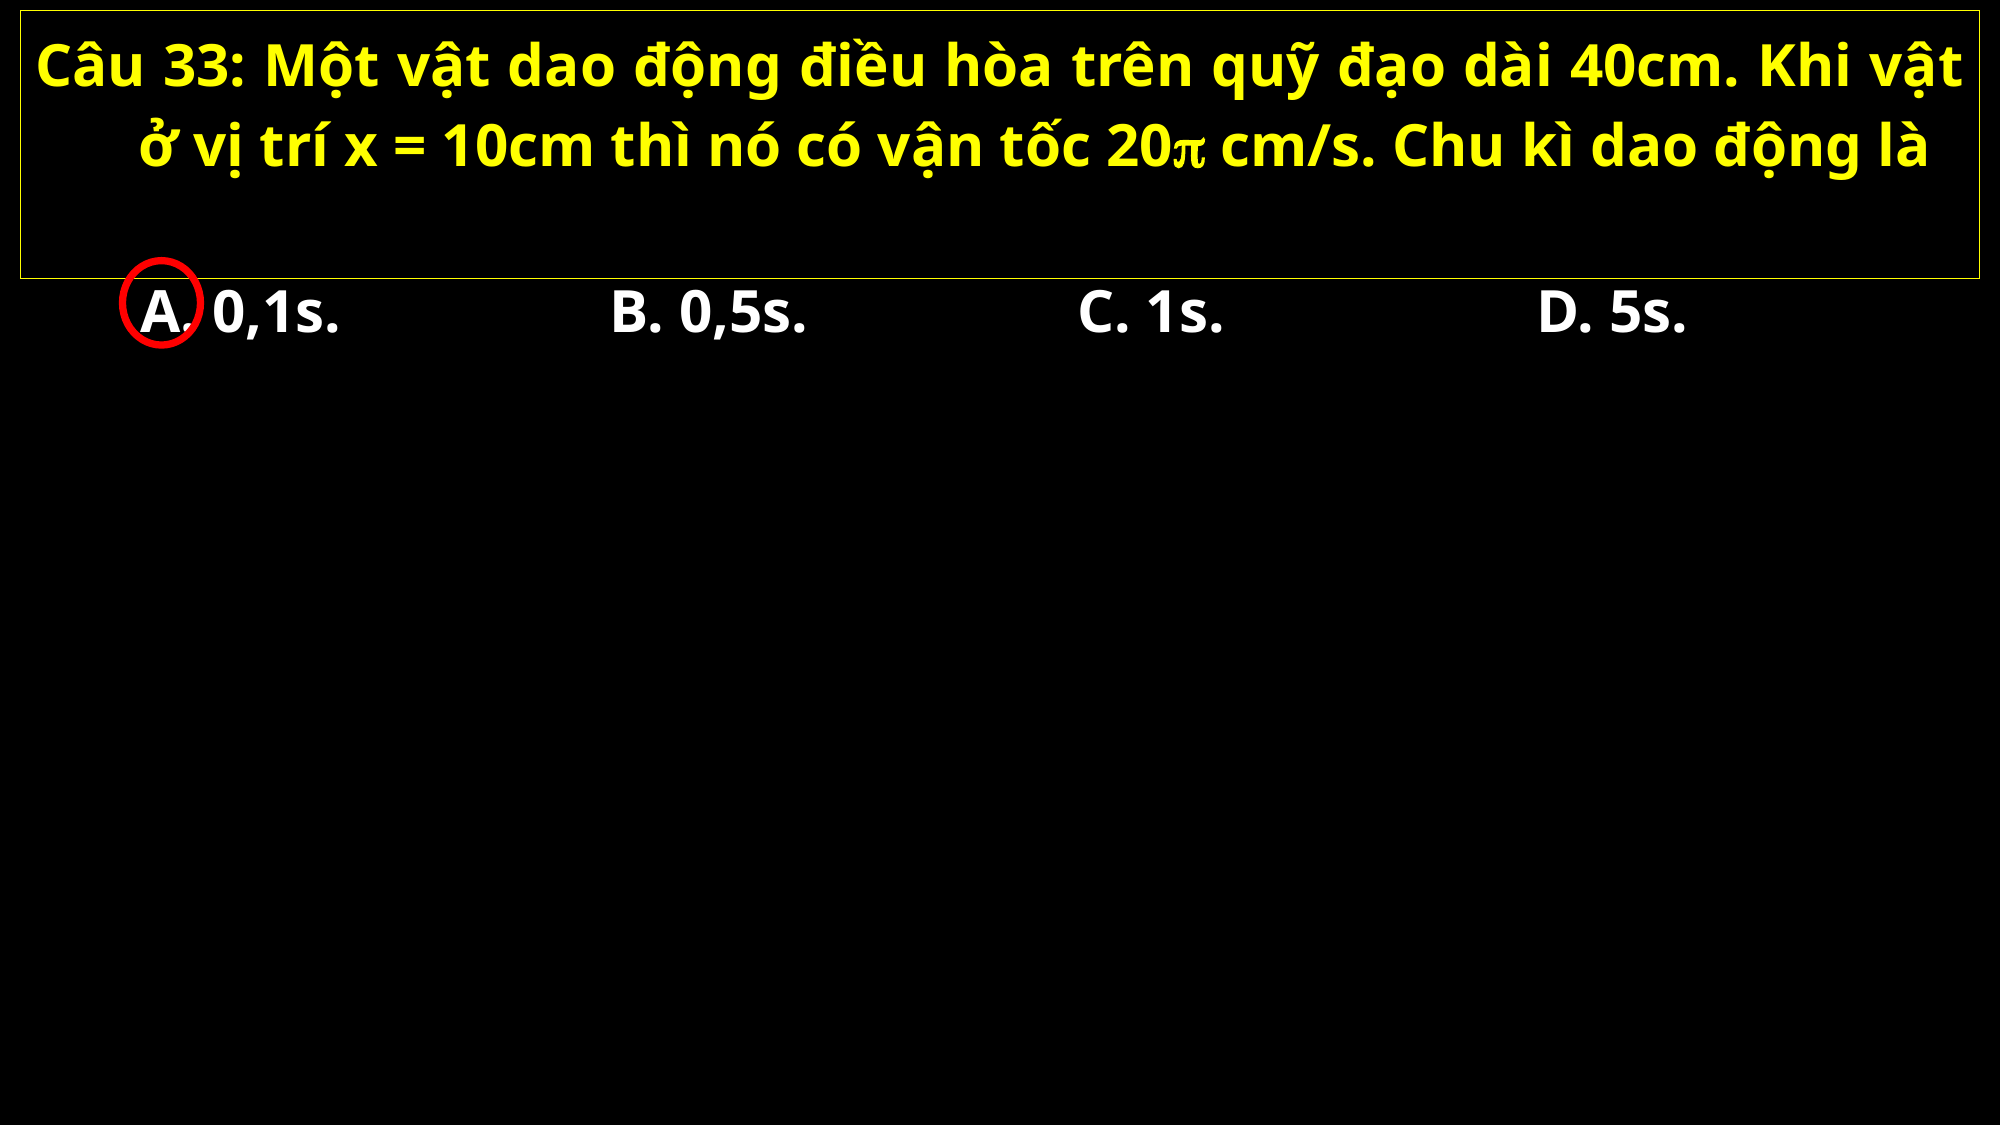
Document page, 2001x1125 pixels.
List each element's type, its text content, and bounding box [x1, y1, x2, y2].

text_box B. 0,5s. [594, 266, 986, 352]
text_box D. 5s. [1522, 266, 1764, 352]
text_box A. 0,1s. [125, 266, 517, 352]
text_box [121, 259, 202, 347]
text_box C. 1s. [1062, 266, 1304, 352]
